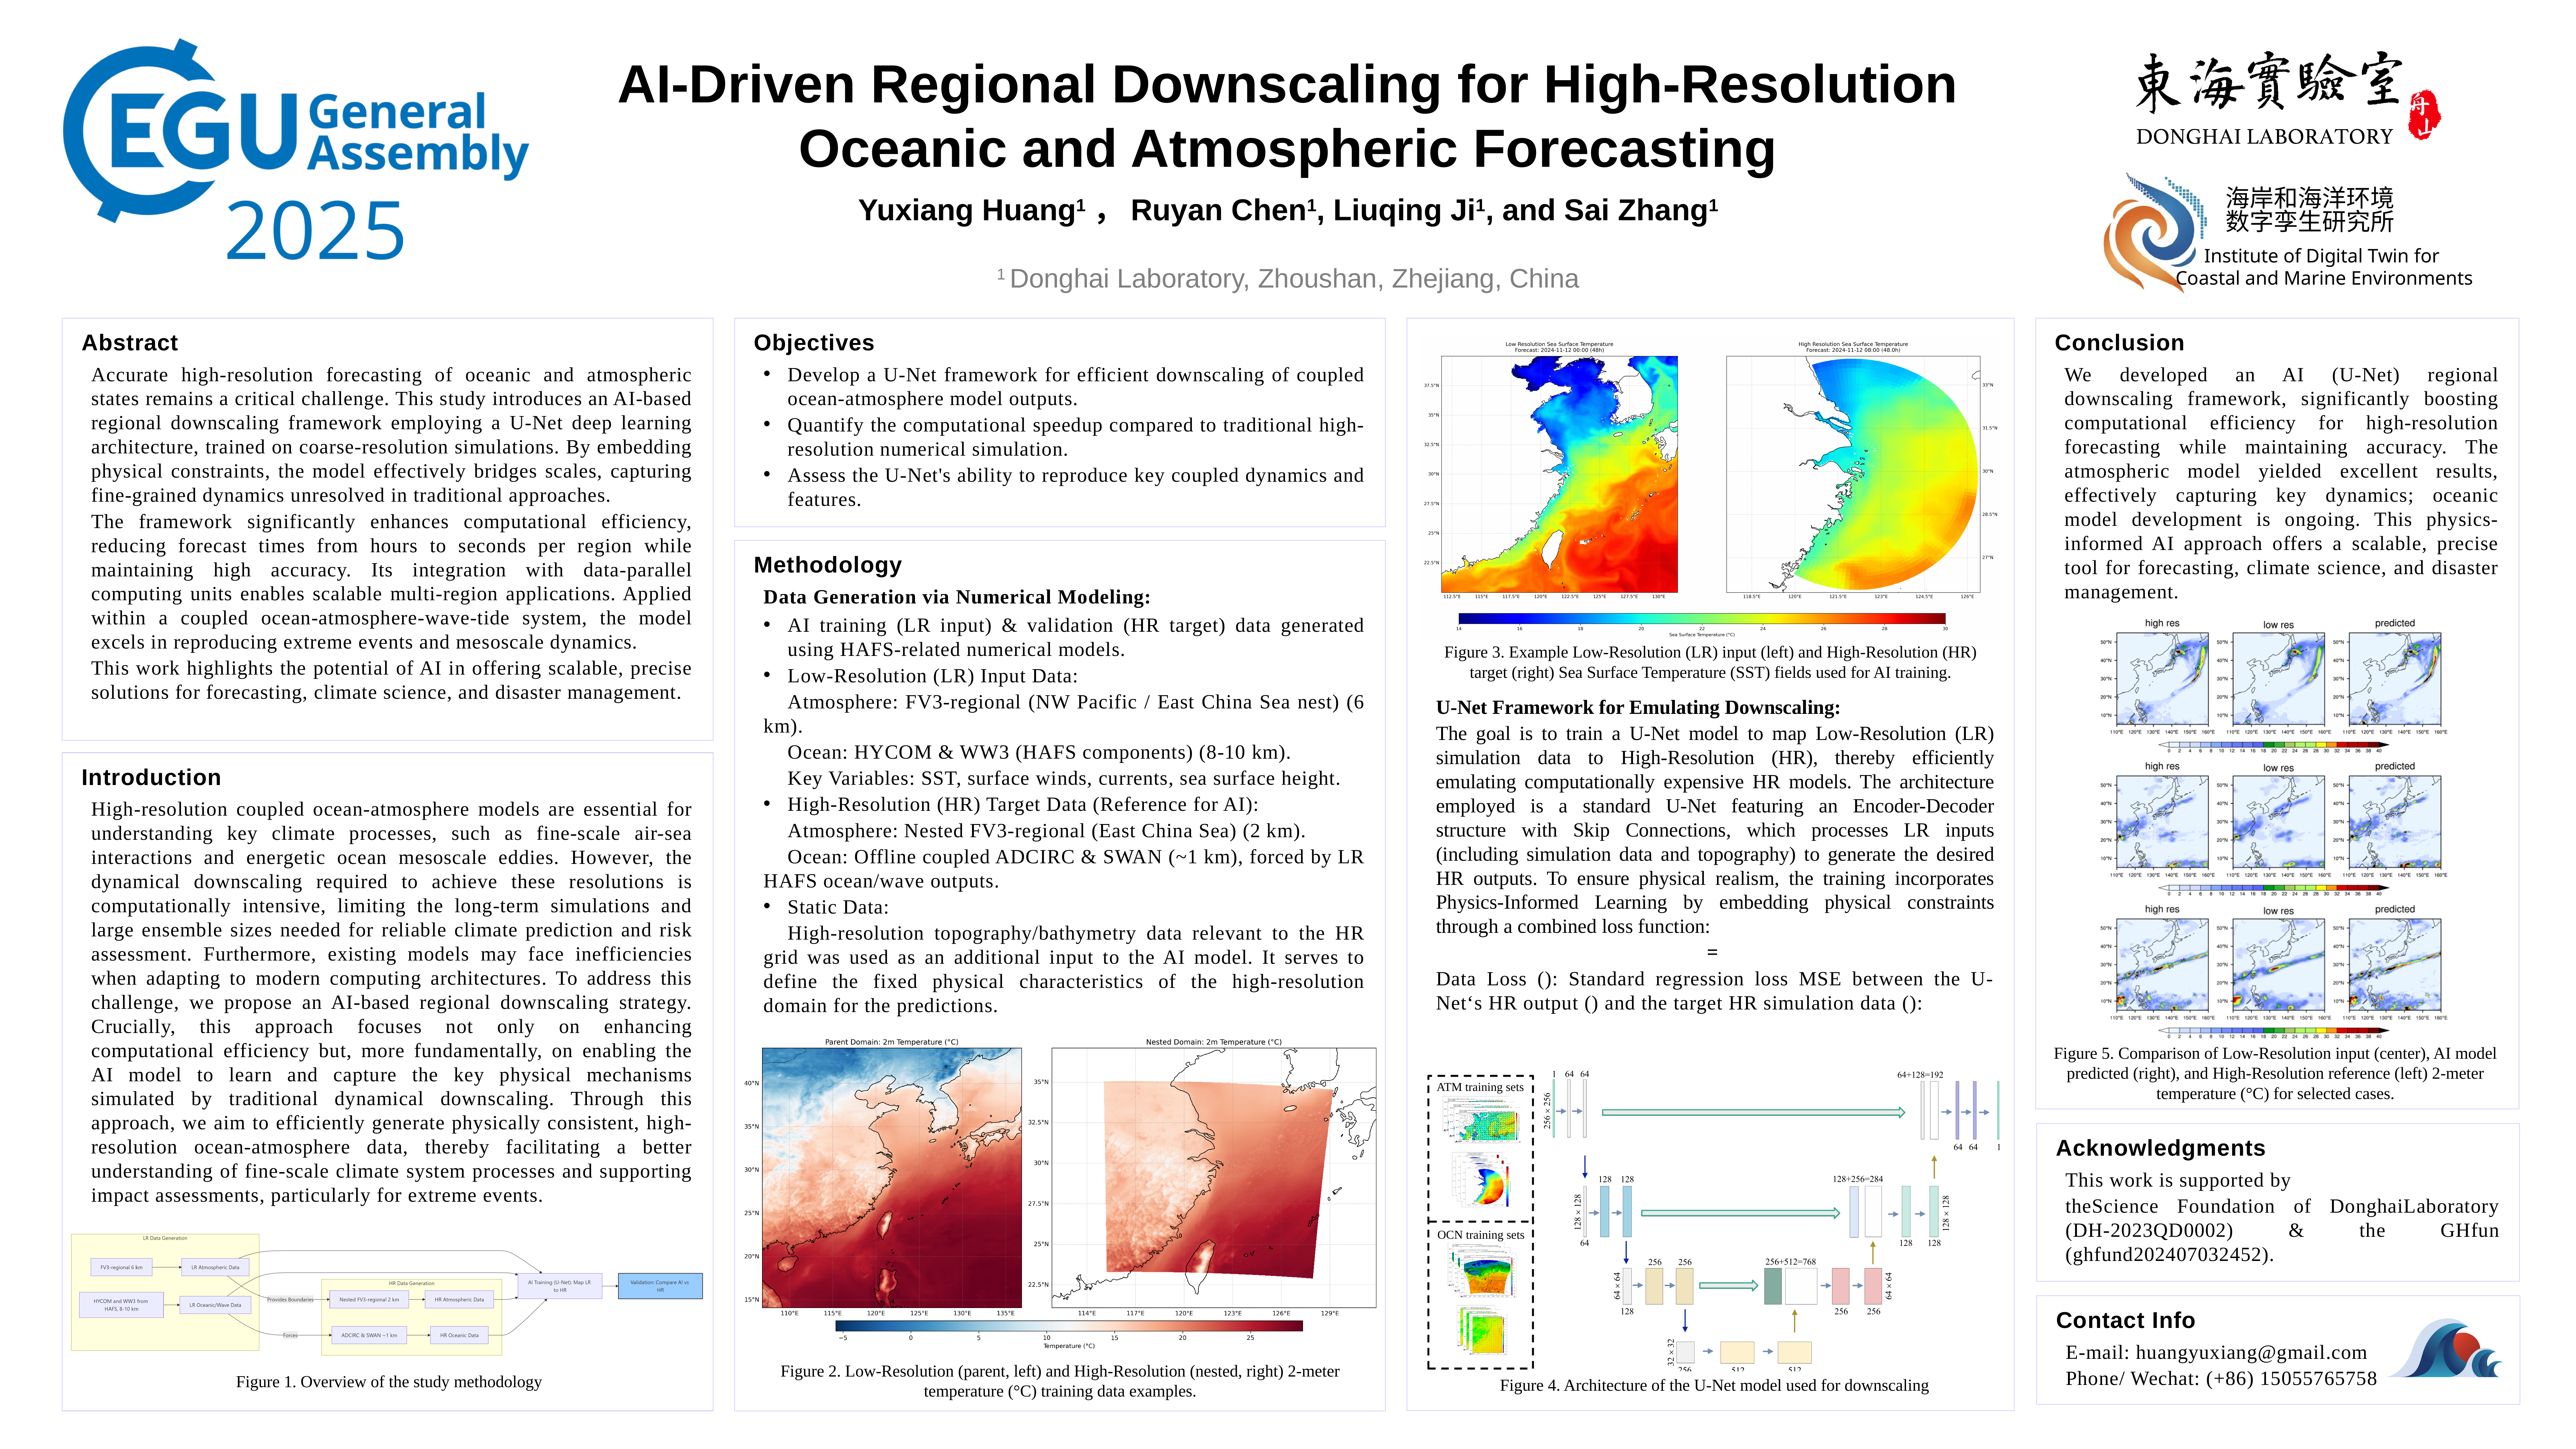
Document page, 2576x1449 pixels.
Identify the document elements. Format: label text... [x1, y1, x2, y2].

text_box Objectives Develop a U-Net framework for efficient downscaling of coupled ocean-atmosphere model outputs. Quantify the computational speedup compared to traditional high-resolution numerical simulation. Assess the U-Net's ability to reproduce key coupled dynamics and features. [734, 318, 1386, 527]
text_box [2044, 611, 2507, 1106]
text_box Methodology Data Generation via Numerical Modeling: AI training (LR input) & validation (HR target) data generated using HAFS-related numerical models. Low-Resolution (LR) Input Data: Atmosphere: FV3-regional (NW Pacific / East China Sea nest) (6 km). Ocean: HYCOM & WW3 (HAFS components) (8-10 km). Key Variables: SST, surface winds, currents, sea surface height. High-Resolution (HR) Target Data (Reference for AI): Atmosphere: Nested FV3-regional (East China Sea) (2 km). Ocean: Offline coupled ADCIRC & SWAN (~1 km), forced by LR HAFS ocean/wave outputs. Static Data: High-resolution topography/bathymetry data relevant to the HR grid was used as an additional input to the AI model. It serves to define the fixed physical characteristics of the high-resolution domain for the predictions. [734, 540, 1386, 1411]
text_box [1420, 336, 2001, 684]
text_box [2098, 164, 2504, 298]
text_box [70, 1229, 709, 1394]
text_box Abstract Accurate high-resolution forecasting of oceanic and atmospheric states remains a critical challenge. This study introduces an AI-based regional downscaling framework employing a U-Net deep learning architecture, trained on coarse-resolution simulations. By embedding physical constraints, the model effectively bridges scales, capturing fine-grained dynamics unresolved in traditional approaches. The framework significantly enhances computational efficiency, reducing forecast times from hours to seconds per region while maintaining high accuracy. Its integration with data-parallel computing units enables scalable multi-region applications. Applied within a coupled ocean-atmosphere-wave-tide system, the model excels in reproducing extreme events and mesoscale dynamics. This work highlights the potential of AI in offering scalable, precise solutions for forecasting, climate science, and disaster management. [62, 318, 713, 741]
text_box 1 Donghai Laboratory, Zhoushan, Zhejiang, China [611, 250, 1966, 304]
picture [2127, 38, 2474, 150]
text_box Contact Info E-mail: huangyuxiang@gmail.com Phone/ Wechat: (+86) 15055765758 [2037, 1296, 2520, 1404]
text_box AI-Driven Regional Downscaling for High-Resolution Oceanic and Atmospheric Forecasting [552, 47, 2025, 180]
picture [63, 38, 536, 278]
text_box Introduction High-resolution coupled ocean-atmosphere models are essential for understanding key climate processes, such as fine-scale air-sea interactions and energetic ocean mesoscale eddies. However, the dynamical downscaling required to achieve these resolutions is computationally intensive, limiting the long-term simulations and large ensemble sizes needed for reliable climate prediction and risk assessment. Furthermore, existing models may face inefficiencies when adapting to modern computing architectures. To address this challenge, we propose an AI-based regional downscaling strategy. Crucially, this approach focuses not only on enhancing computational efficiency but, more fundamentally, on enabling the AI model to learn and capture the key physical mechanisms simulated by traditional dynamical downscaling. Through this approach, we aim to efficiently generate physically consistent, high-resolution ocean-atmosphere data, thereby facilitating a better understanding of fine-scale climate system processes and supporting impact assessments, particularly for extreme events. [62, 753, 713, 1411]
text_box Yuxiang Huang1，Ruyan Chen1, Liuqing Ji1, and Sai Zhang1 [678, 188, 1899, 242]
picture [2386, 1318, 2504, 1382]
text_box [740, 1032, 1381, 1403]
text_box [1420, 1068, 2005, 1397]
text_box Acknowledgments This work is supported by theScience Foundation of DonghaiLaboratory (DH‐2023QD0002) & the GHfun (ghfund202407032452). [2036, 1123, 2520, 1282]
text_box Conclusion We developed an AI (U-Net) regional downscaling framework, significantly boosting computational efficiency for high-resolution forecasting while maintaining accuracy. The atmospheric model yielded excellent results, effectively capturing key dynamics; oceanic model development is ongoing. This physics-informed AI approach offers a scalable, precise tool for forecasting, climate science, and disaster management. [2035, 318, 2519, 1109]
